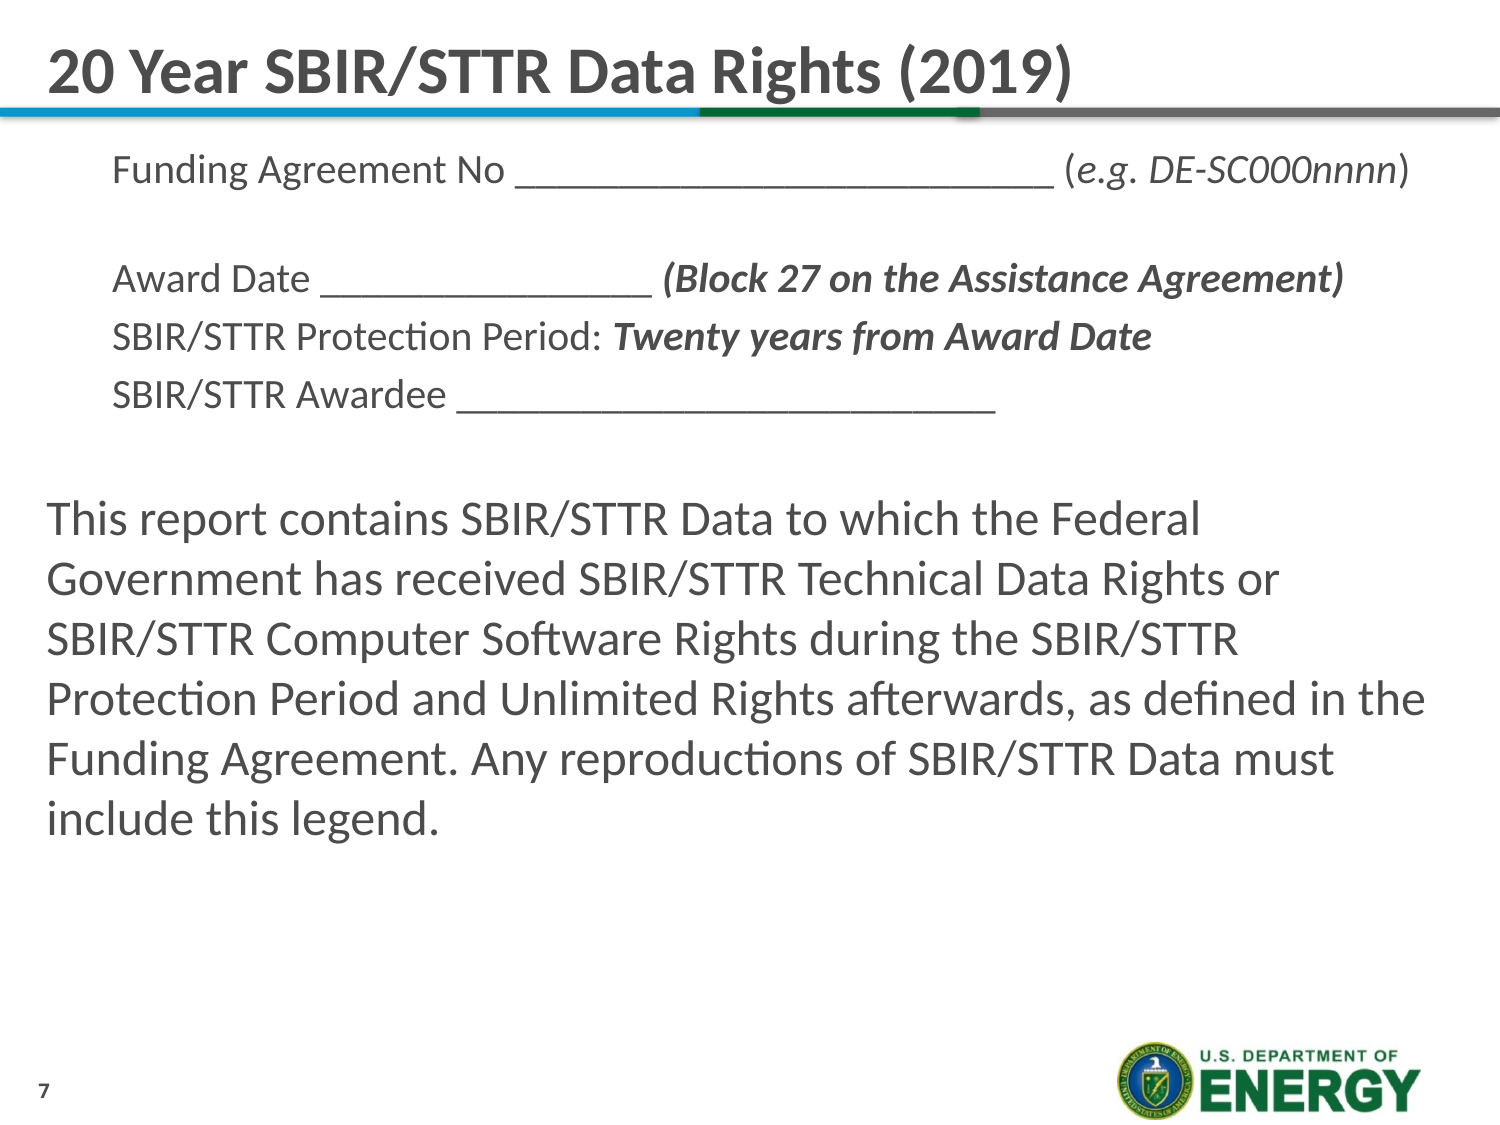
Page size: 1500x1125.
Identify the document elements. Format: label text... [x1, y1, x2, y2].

list Funding Agreement No __________________________ (e.g. DE-SC000nnnn) Award Date ________________ (Block 27 on the Assistance Agreement) SBIR/STTR Protection Period: Twenty years from Award Date SBIR/STTR Awardee __________________________ This report contains SBIR/STTR Data to which the Federal Government has received SBIR/STTR Technical Data Rights or SBIR/STTR Computer Software Rights during the SBIR/STTR Protection Period and Unlimited Rights afterwards, as defined in the Funding Agreement. Any reproductions of SBIR/STTR Data must include this legend. [31, 134, 1464, 1041]
picture [1117, 1042, 1421, 1120]
title 20 Year SBIR/STTR Data Rights (2019) [32, 0, 1464, 134]
